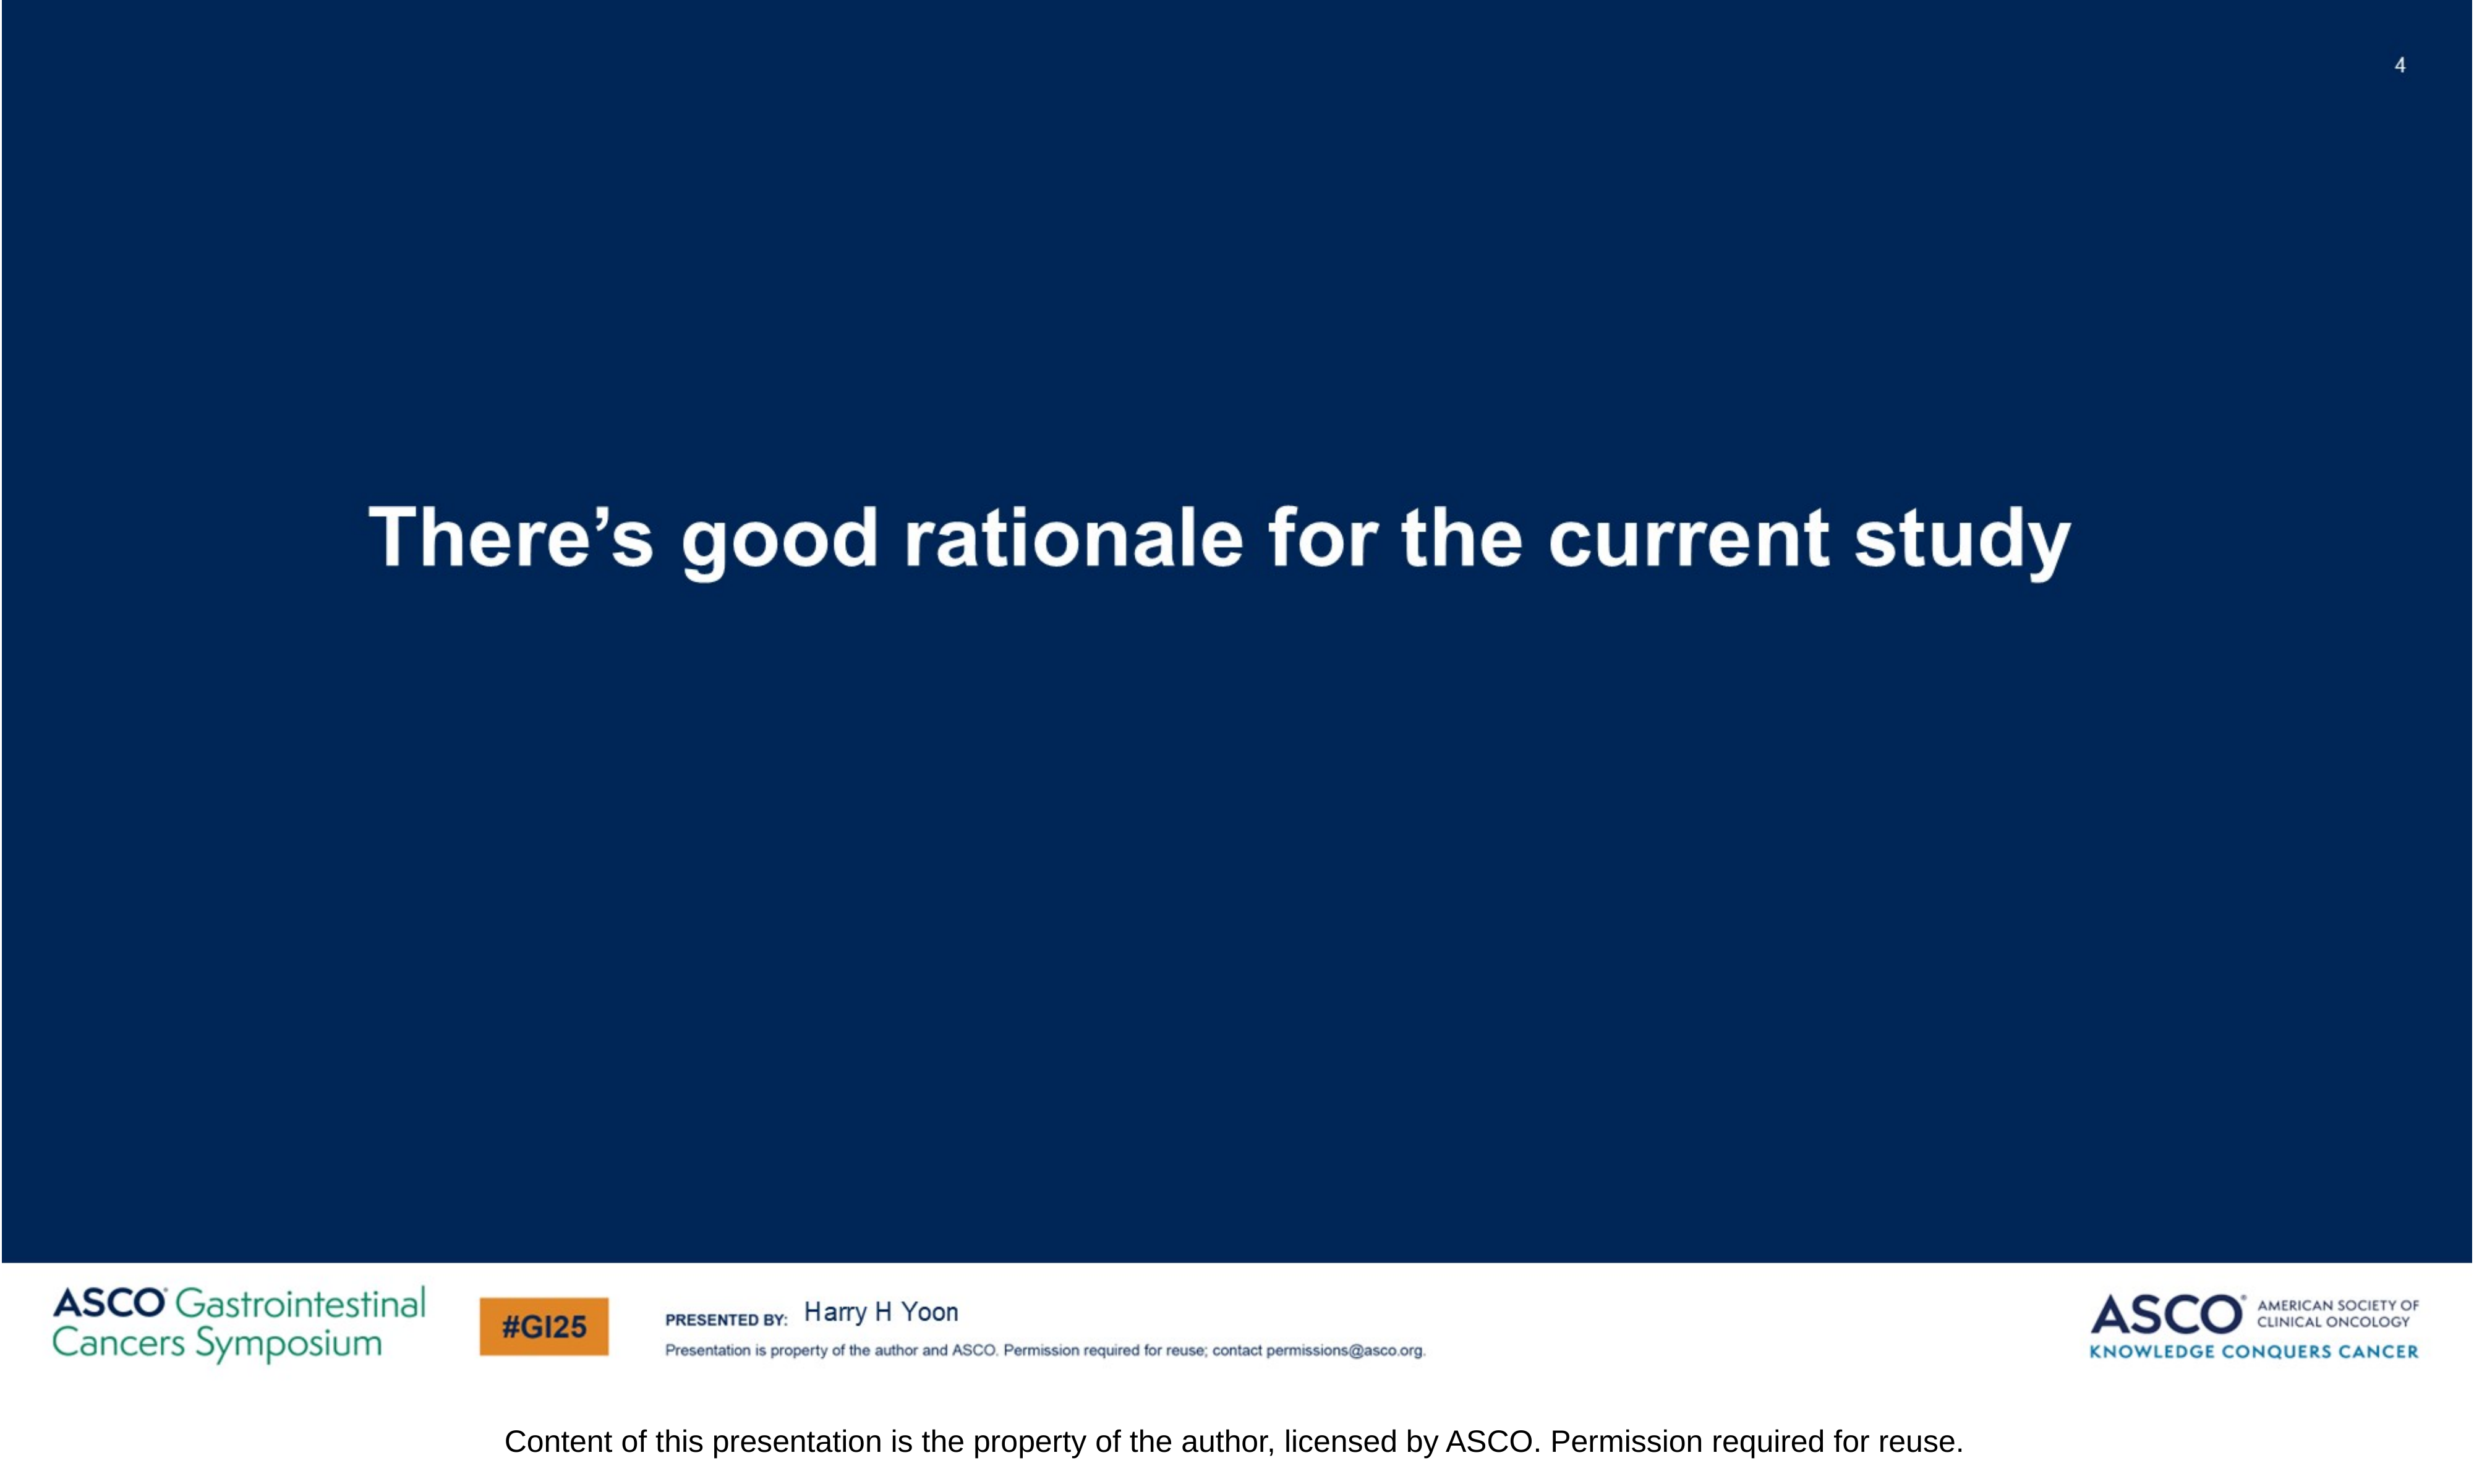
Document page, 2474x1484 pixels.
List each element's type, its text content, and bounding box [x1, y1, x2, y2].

picture [2, 0, 2472, 1389]
text_box Content of this presentation is the property of the author, licensed by ASCO. Permission required for reuse. [0, 1399, 2474, 1477]
